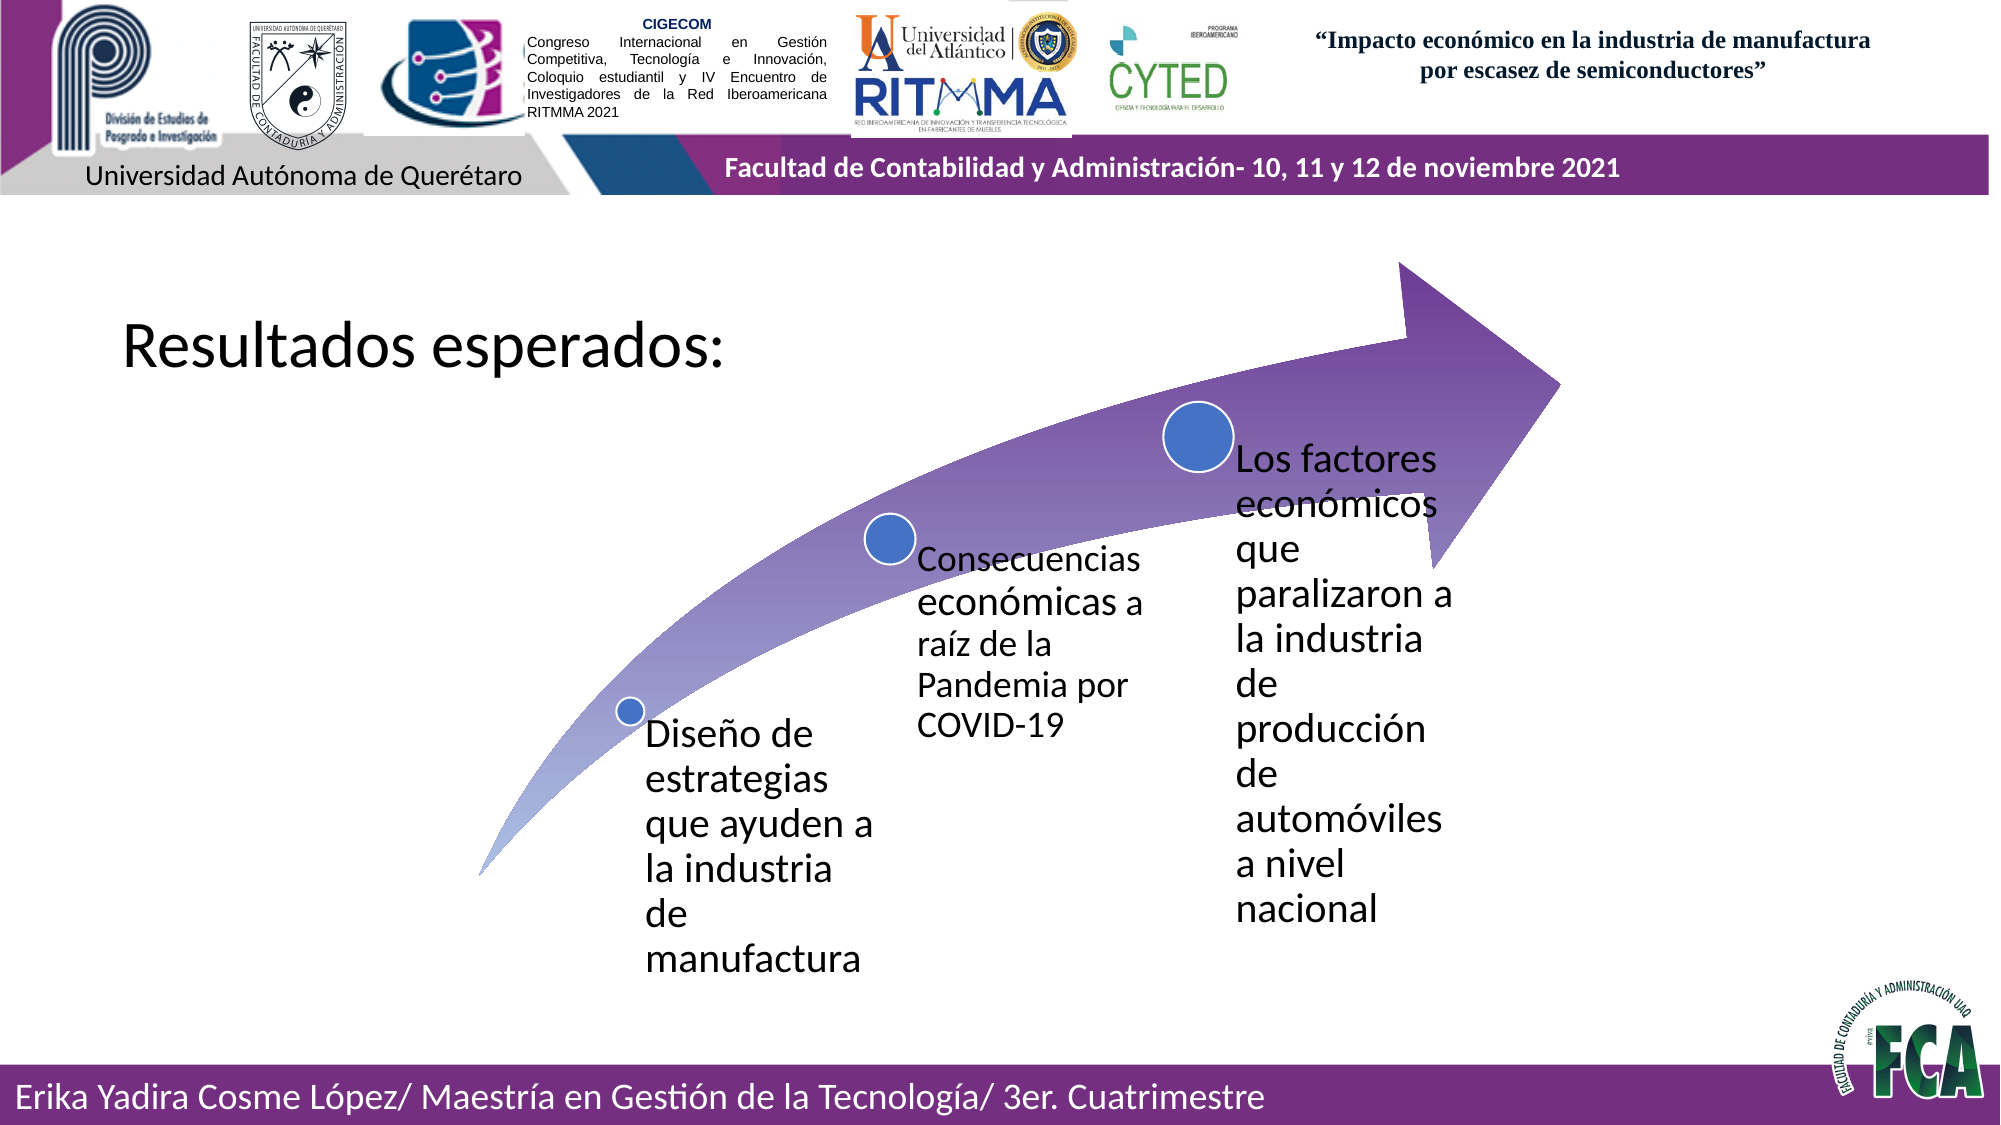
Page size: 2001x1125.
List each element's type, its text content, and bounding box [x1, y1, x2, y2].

text_box Resultados esperados: [107, 293, 399, 389]
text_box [399, 246, 1640, 923]
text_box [0, 0, 1989, 200]
picture [1798, 954, 2000, 1123]
text_box Erika Yadira Cosme López/ Maestría en Gestión de la Tecnología/ 3er. Cuatrimestre [0, 1064, 2000, 1125]
